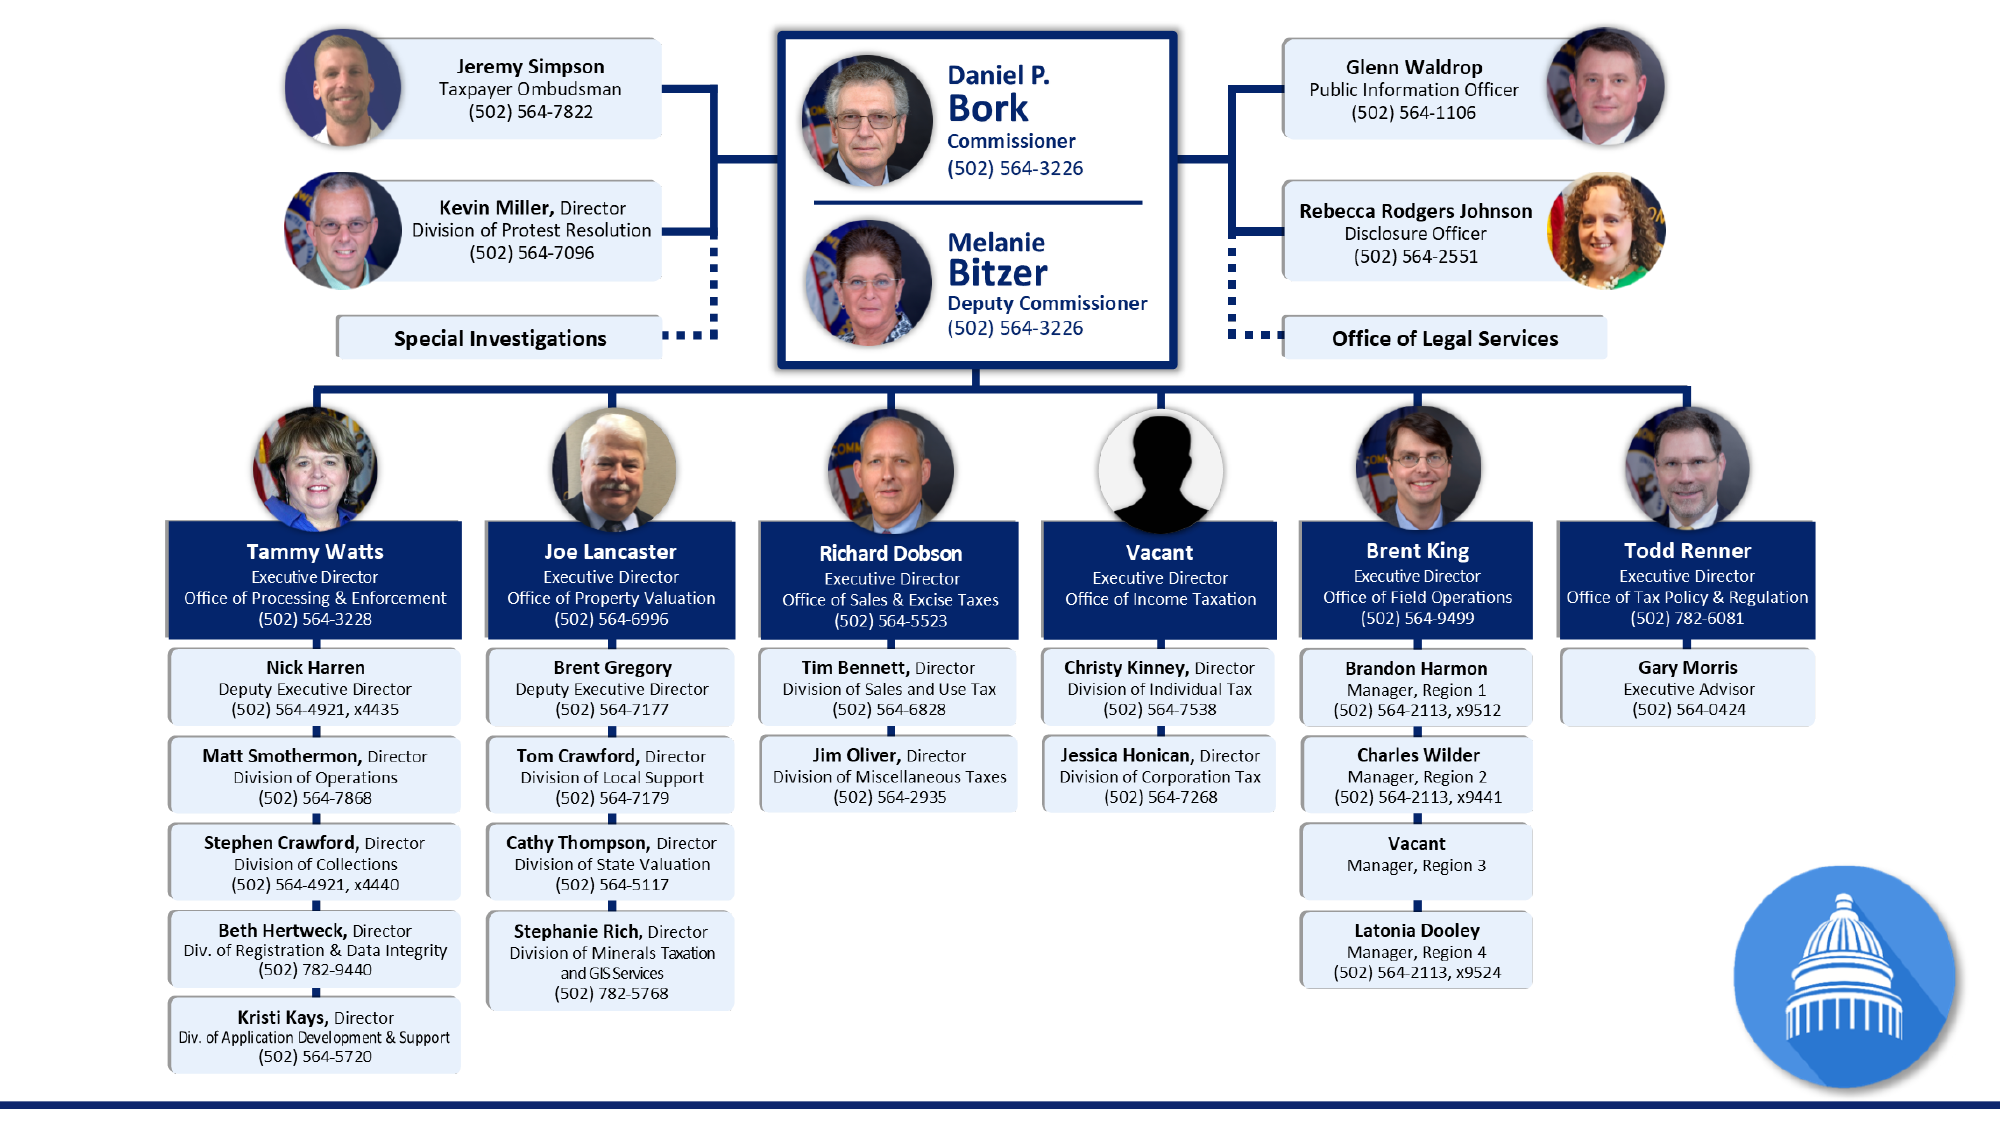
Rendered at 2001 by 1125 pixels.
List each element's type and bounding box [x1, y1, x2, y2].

picture [165, 16, 1975, 1107]
text_box [0, 1100, 2000, 1110]
